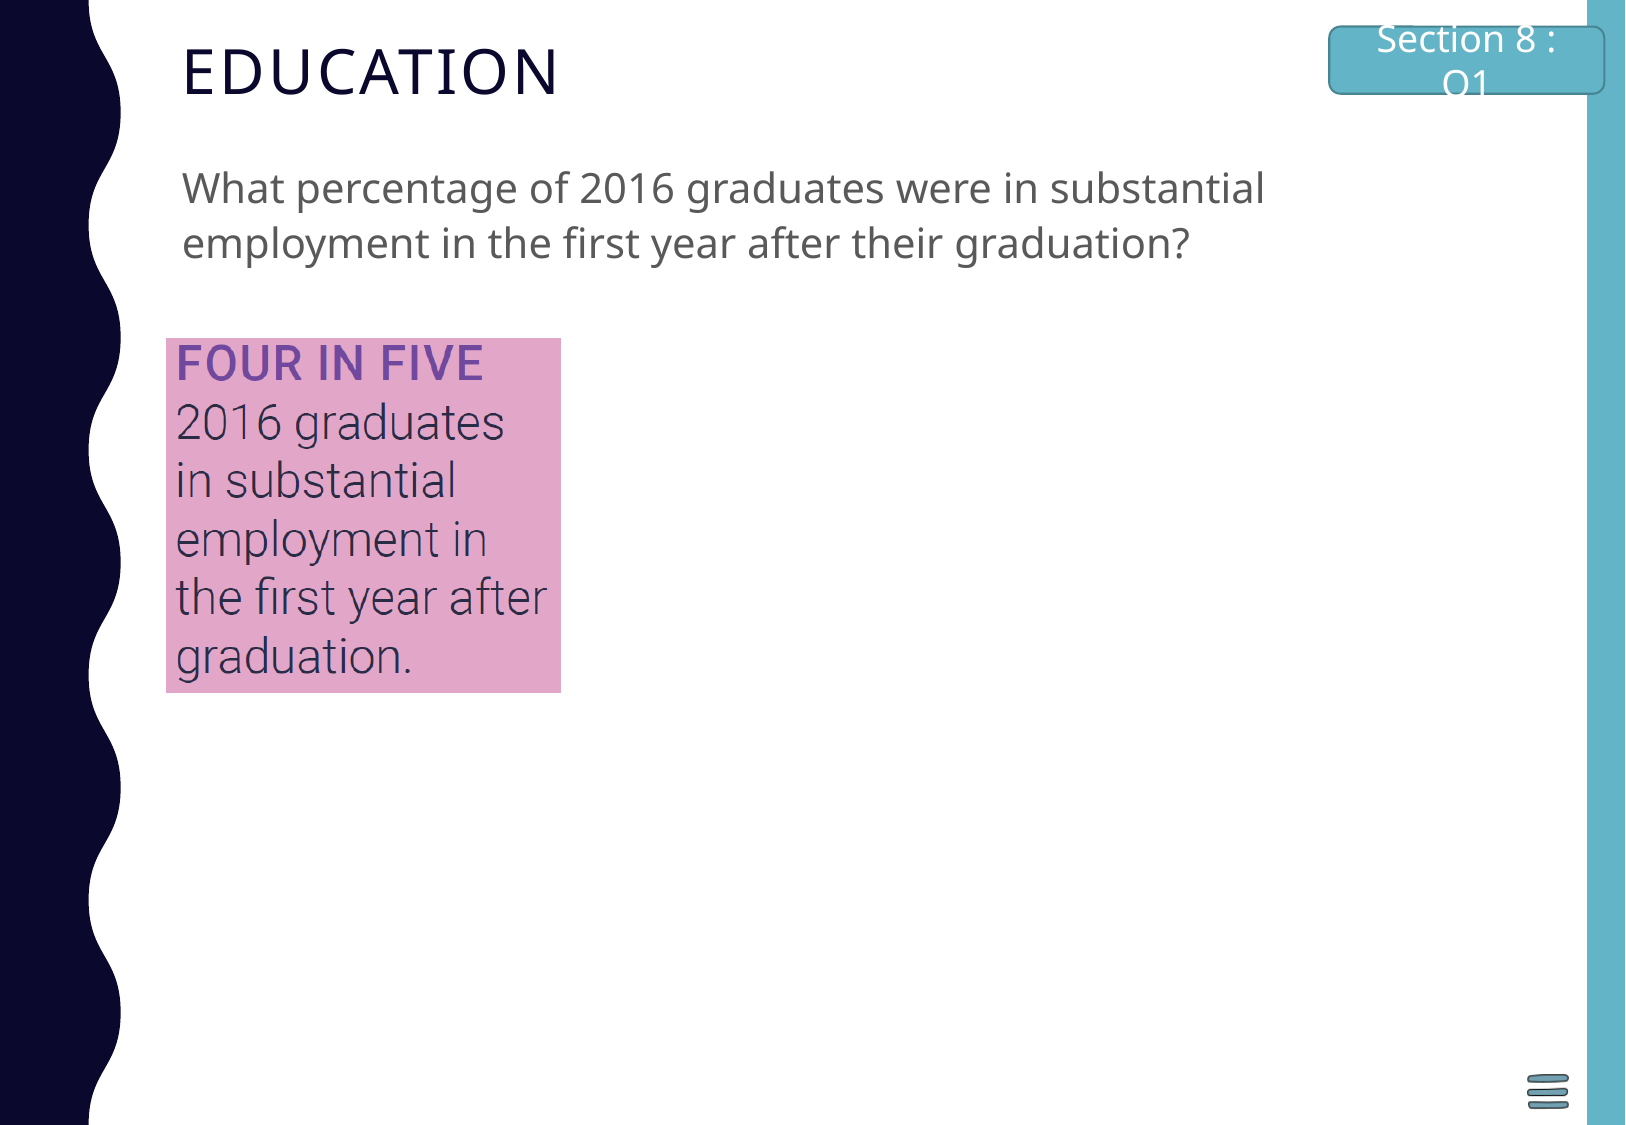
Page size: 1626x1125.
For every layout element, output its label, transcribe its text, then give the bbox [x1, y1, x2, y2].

picture [166, 338, 561, 693]
list What percentage of 2016 graduates were in substantial employment in the first year after their graduation? [166, 149, 1536, 1081]
title Education [166, 32, 1524, 112]
picture [1523, 1067, 1573, 1117]
text_box Section 8 : Q1 [1328, 25, 1606, 95]
